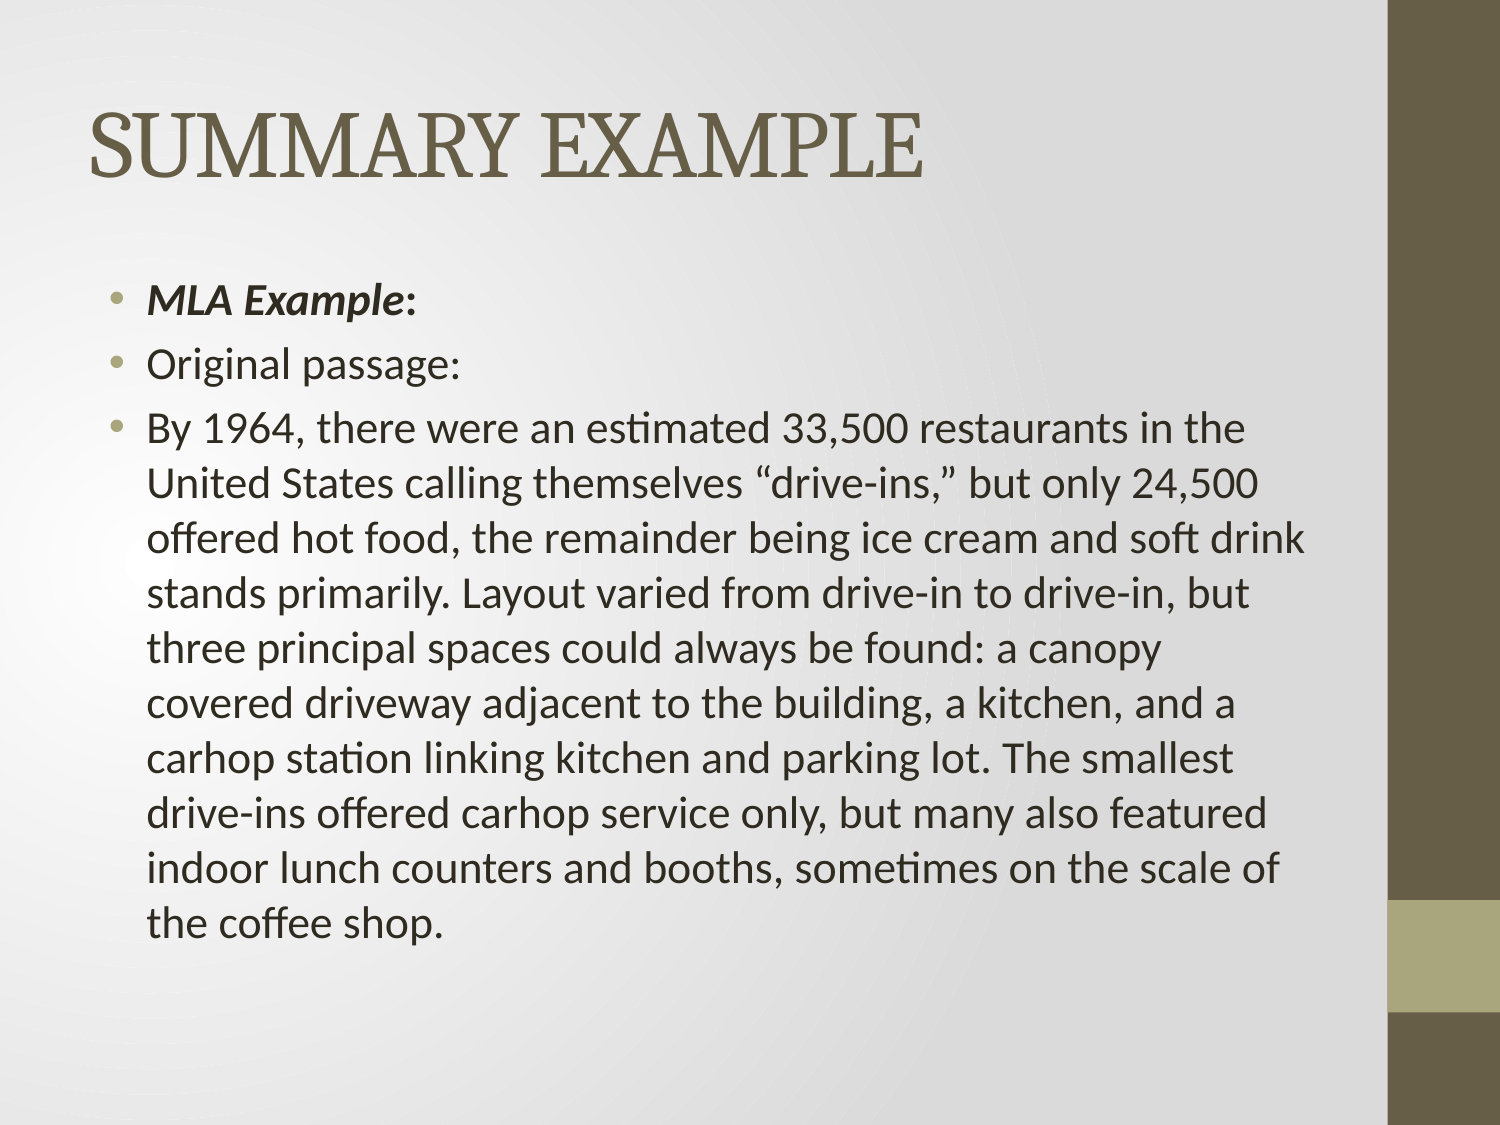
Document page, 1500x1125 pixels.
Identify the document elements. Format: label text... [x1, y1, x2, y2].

title SUMMARY EXAMPLE [75, 45, 1325, 233]
list MLA Example: Original passage: By 1964, there were an estimated 33,500 restaurants in the United States calling themselves “drive-ins,” but only 24,500 offered hot food, the remainder being ice cream and soft drink stands primarily. Layout varied from drive-in to drive-in, but three principal spaces could always be found: a canopy covered driveway adjacent to the building, a kitchen, and a carhop station linking kitchen and parking lot. The smallest drive-ins offered carhop service only, but many also featured indoor lunch counters and booths, sometimes on the scale of the coffee shop. [75, 262, 1325, 1050]
